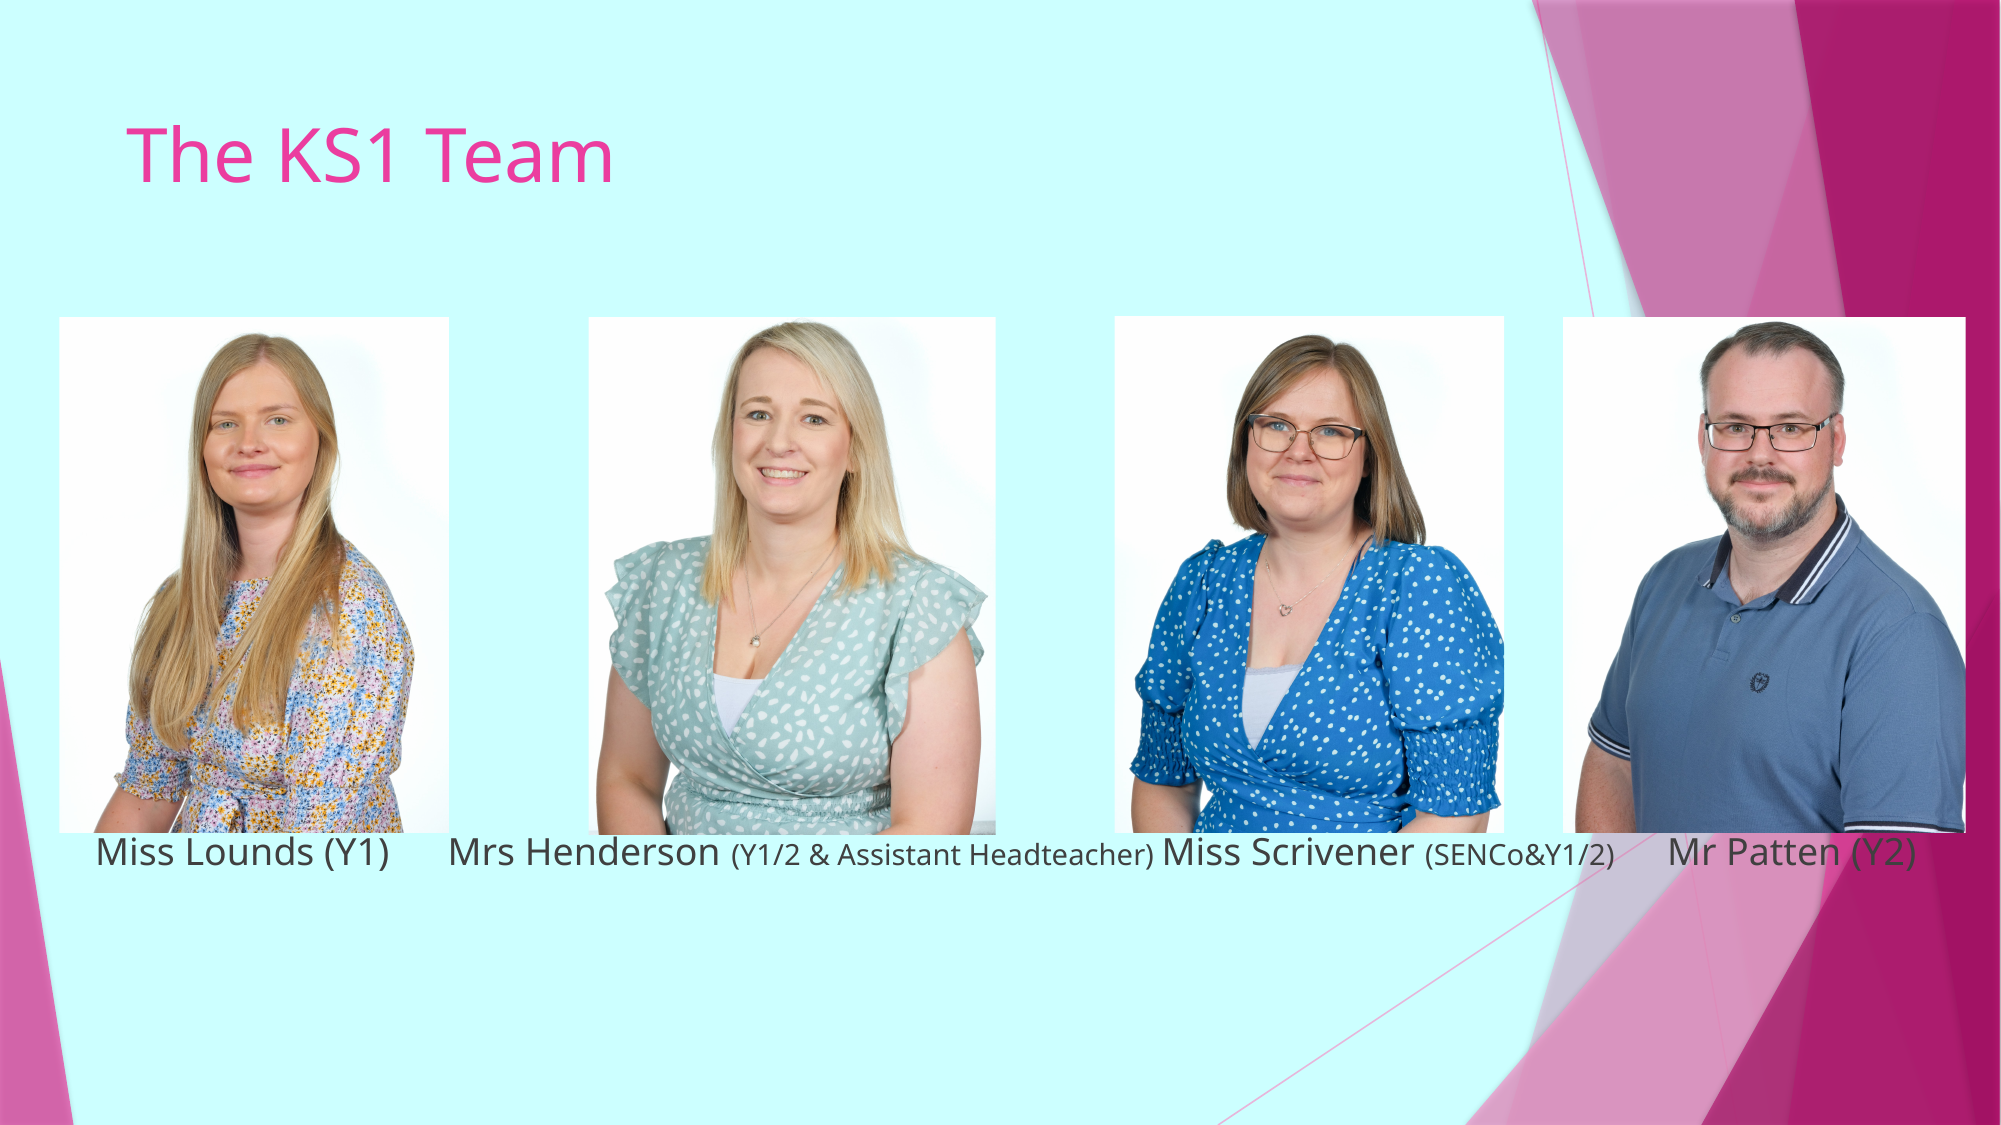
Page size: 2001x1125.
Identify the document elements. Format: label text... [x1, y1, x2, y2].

picture [588, 316, 997, 836]
picture [1562, 316, 1967, 834]
picture [58, 316, 450, 834]
title The KS1 Team [111, 99, 1522, 317]
list Miss Lounds (Y1) Mrs Henderson (Y1/2 & Assistant Headteacher) Miss Scrivener (SENCo&Y1/2) Mr Patten (Y2) [80, 820, 1966, 1021]
picture [1114, 315, 1505, 834]
